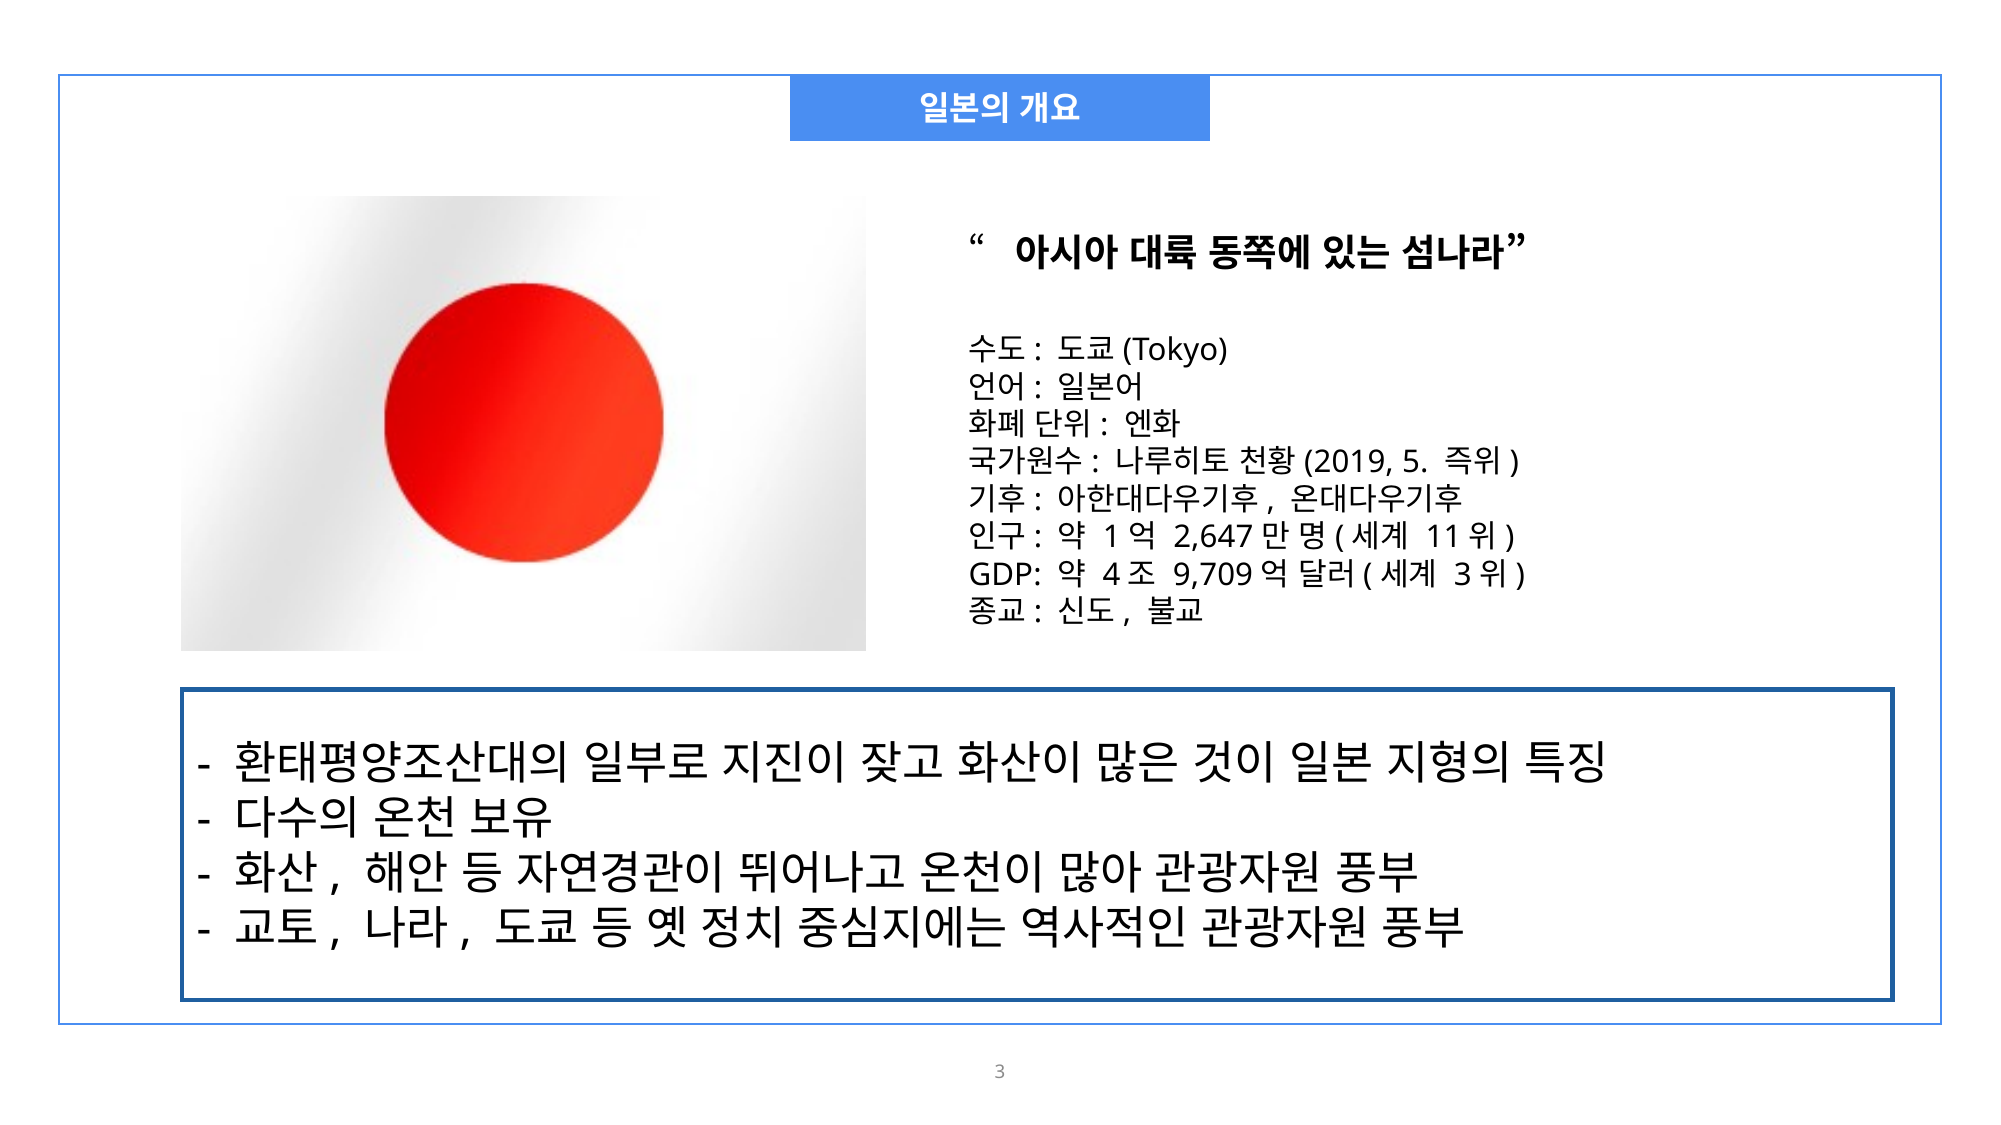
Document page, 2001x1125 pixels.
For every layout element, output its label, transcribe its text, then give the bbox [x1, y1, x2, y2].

text_box “아시아 대륙 동쪽에 있는 섬나라” [954, 221, 1593, 282]
slide_number 3 [774, 1042, 1225, 1103]
picture [180, 196, 866, 651]
text_box [58, 74, 1942, 1025]
